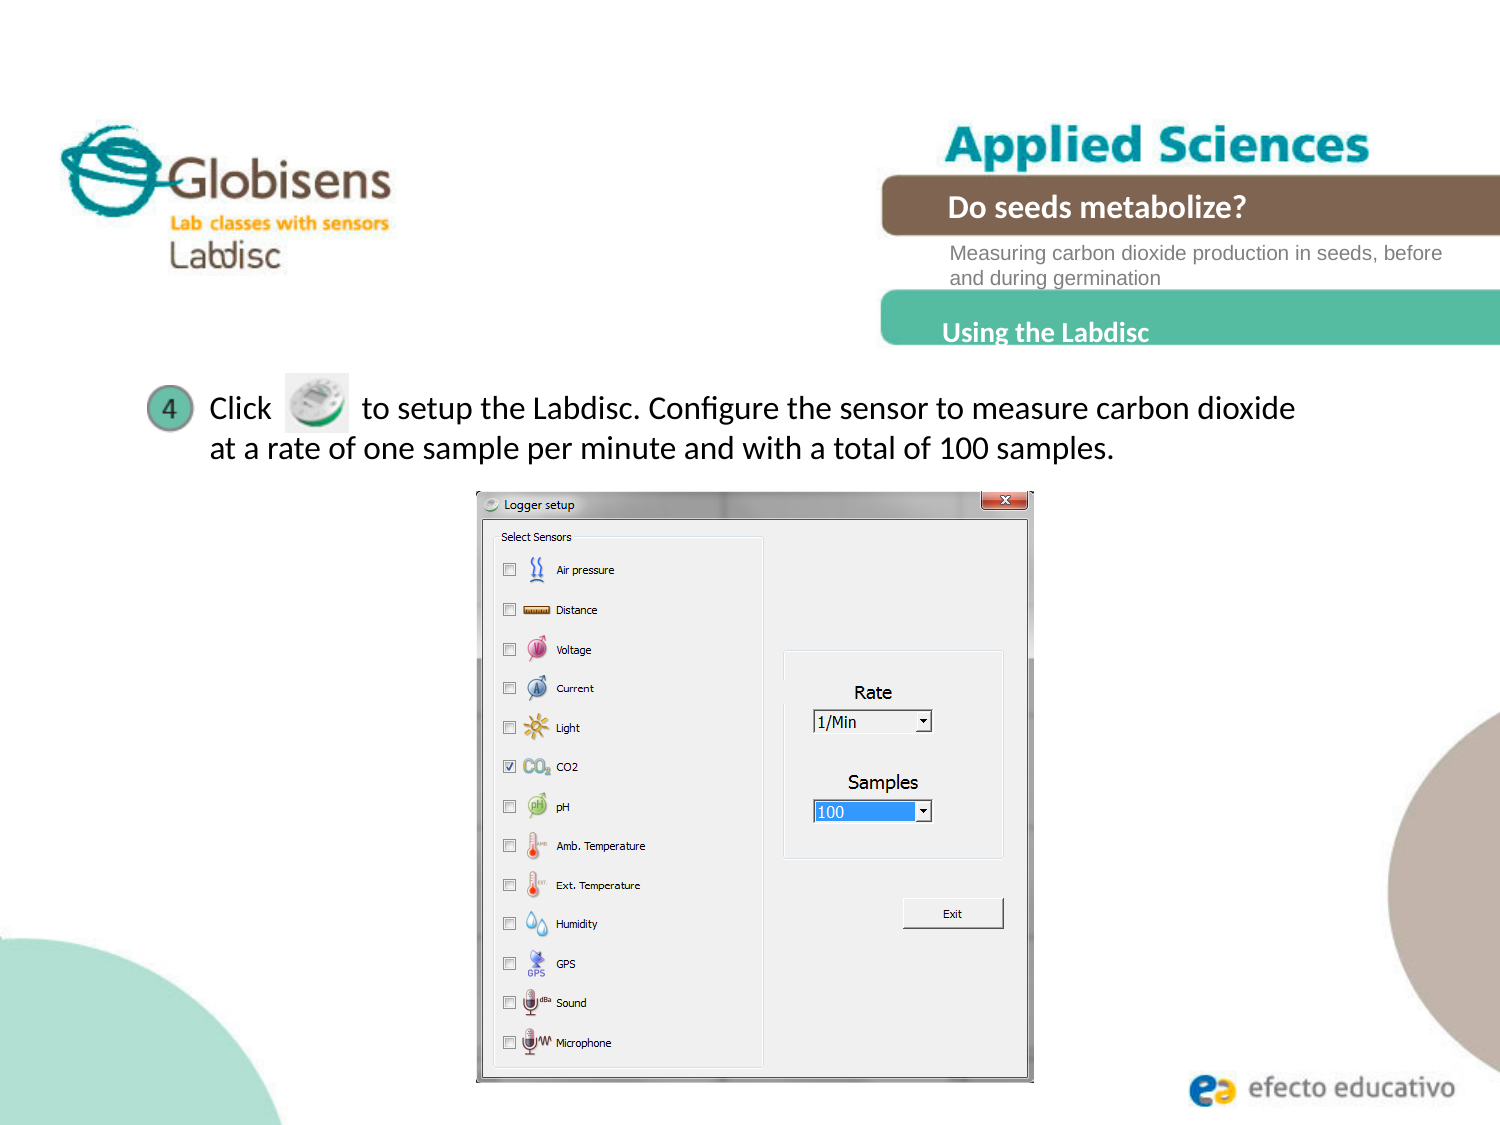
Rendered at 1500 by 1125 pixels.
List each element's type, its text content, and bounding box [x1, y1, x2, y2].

text_box Using the Labdisc [927, 305, 1500, 374]
text_box Measuring carbon dioxide production in seeds, before and during germination [934, 232, 1483, 298]
picture [0, 0, 1500, 1125]
text_box Click to setup the Labdisc. Configure the sensor to measure carbon dioxide at a rate of one sample per minute and with a total of 100 samples. [194, 378, 1341, 514]
text_box Do seeds metabolize? [933, 182, 1500, 227]
